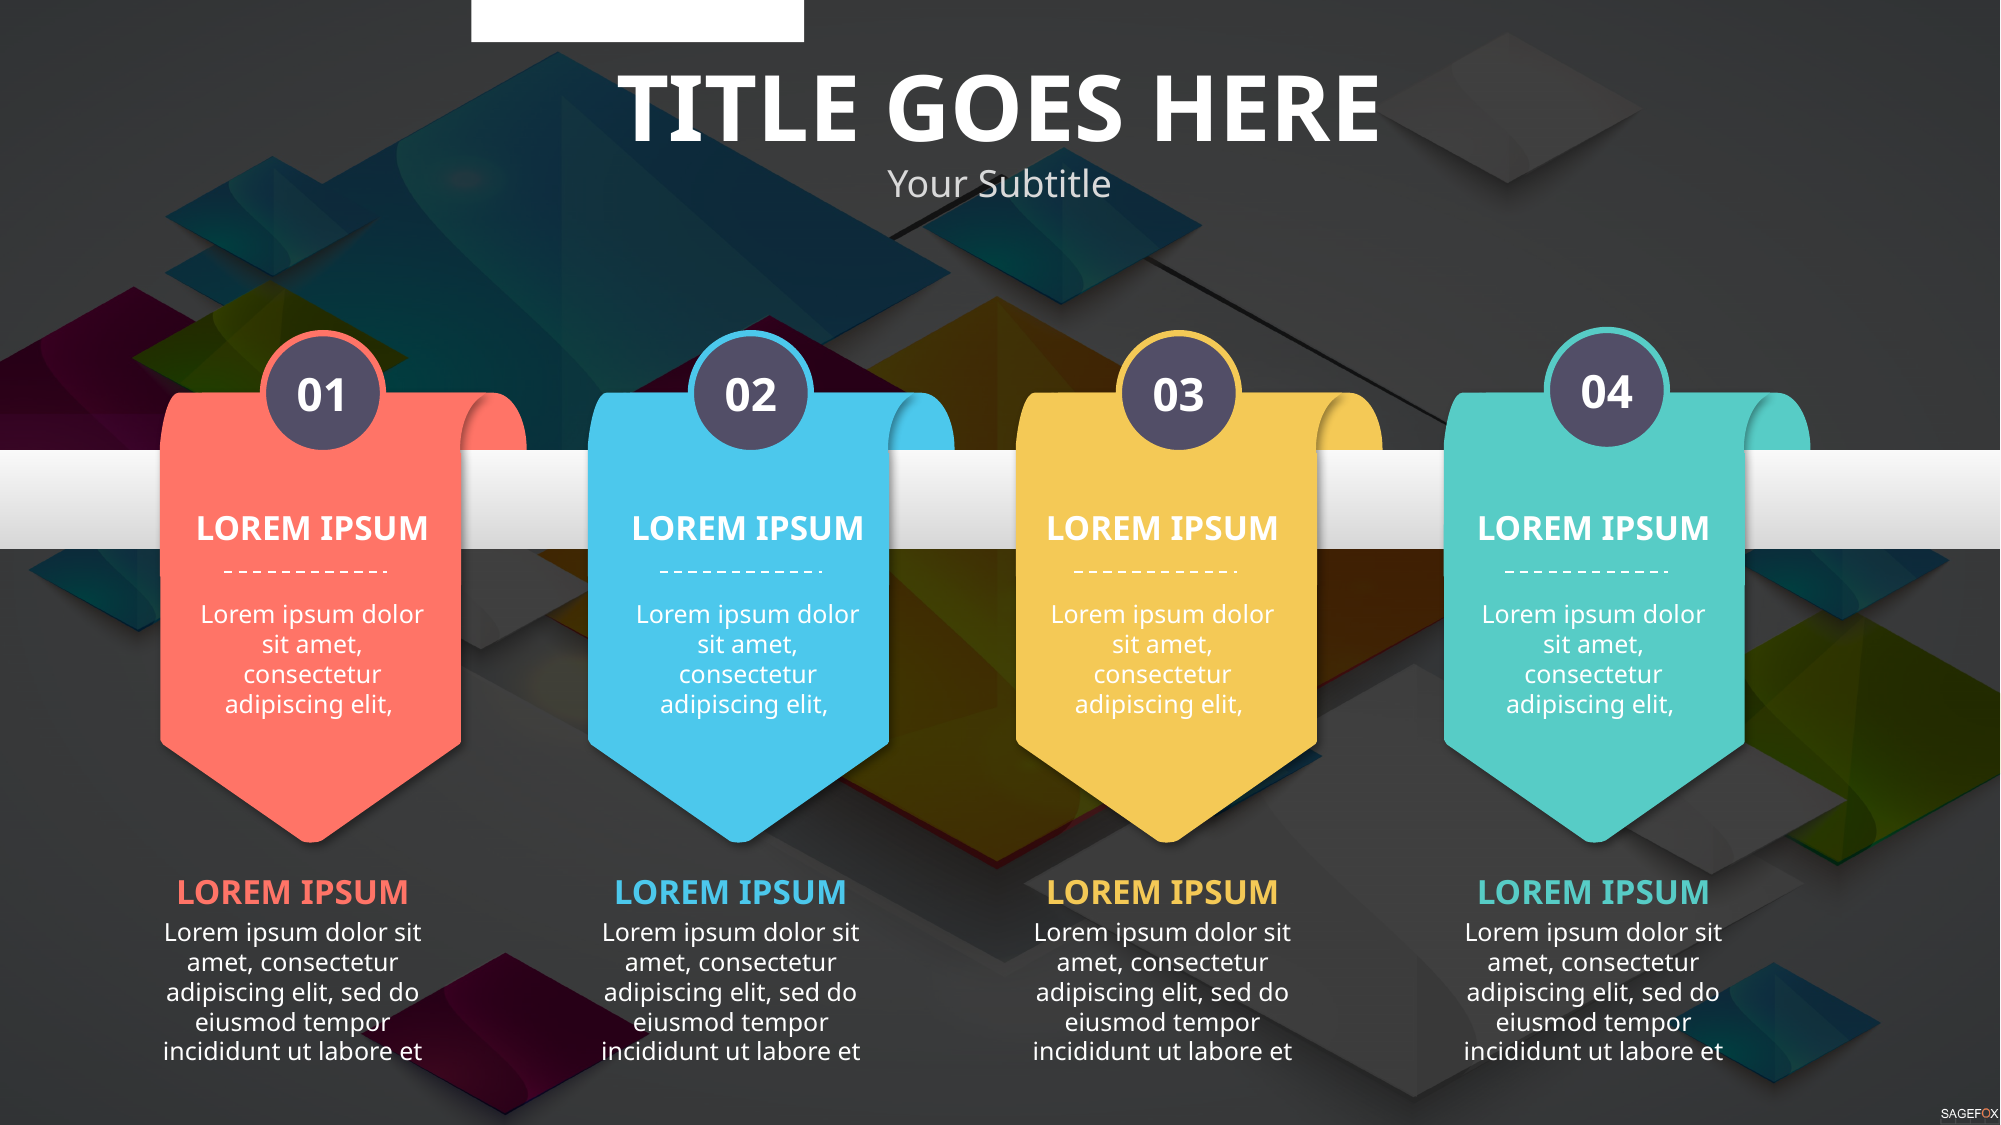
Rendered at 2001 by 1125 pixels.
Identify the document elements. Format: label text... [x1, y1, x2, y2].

text_box [471, 391, 528, 449]
text_box [470, 0, 805, 43]
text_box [1466, 502, 1722, 699]
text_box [1035, 502, 1291, 699]
text_box [1755, 391, 1812, 449]
text_box TITLE GOES HERE Your Subtitle [548, 42, 1452, 212]
text_box [0, 449, 157, 550]
text_box [899, 449, 1013, 550]
text_box LOREM IPSUM Lorem ipsum dolor sit amet, consectetur adipiscing elit, sed do eiusmod tempor incididunt ut labore et [135, 866, 451, 1071]
text_box [1327, 391, 1384, 449]
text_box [620, 502, 876, 699]
text_box [471, 449, 585, 550]
text_box LOREM IPSUM Lorem ipsum dolor sit amet, consectetur adipiscing elit, sed do eiusmod tempor incididunt ut labore et [1005, 866, 1321, 1071]
text_box 02 [689, 332, 812, 455]
text_box 04 [1545, 328, 1668, 451]
picture [0, 0, 2001, 1125]
text_box [158, 391, 490, 846]
text_box [1442, 391, 1773, 846]
text_box [1014, 391, 1345, 846]
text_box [184, 502, 440, 699]
text_box LOREM IPSUM Lorem ipsum dolor sit amet, consectetur adipiscing elit, sed do eiusmod tempor incididunt ut labore et [1436, 866, 1752, 1071]
text_box LOREM IPSUM Lorem ipsum dolor sit amet, consectetur adipiscing elit, sed do eiusmod tempor incididunt ut labore et [573, 866, 889, 1071]
text_box [586, 391, 917, 846]
text_box [899, 391, 956, 449]
text_box [1327, 449, 1441, 550]
text_box [1755, 449, 2000, 550]
text_box 03 [1117, 332, 1240, 455]
text_box 01 [261, 332, 385, 455]
